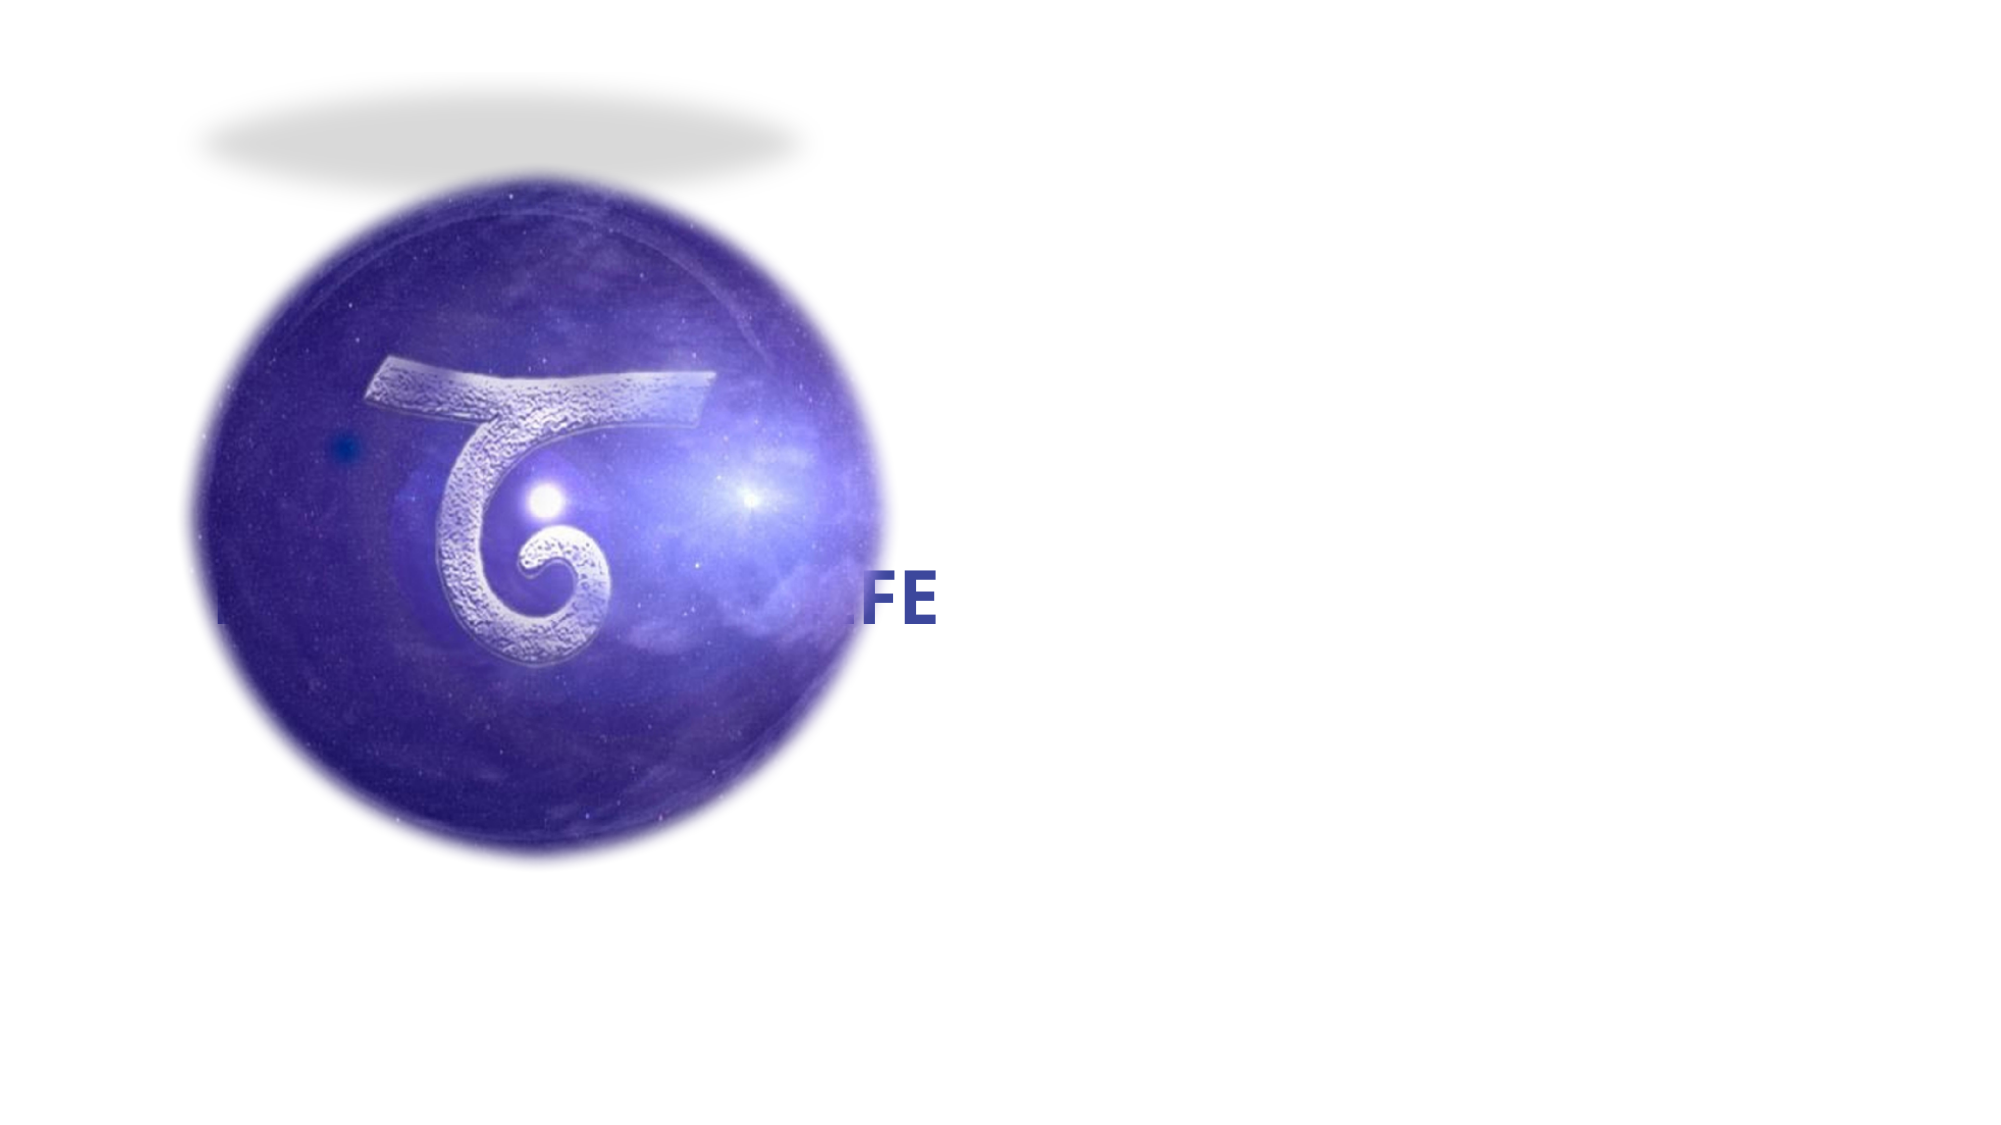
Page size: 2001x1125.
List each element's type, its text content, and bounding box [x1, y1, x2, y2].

title WAY OF HOPE FLÜCHTLINGSHILFE [902, 428, 1227, 739]
picture [174, 161, 902, 875]
